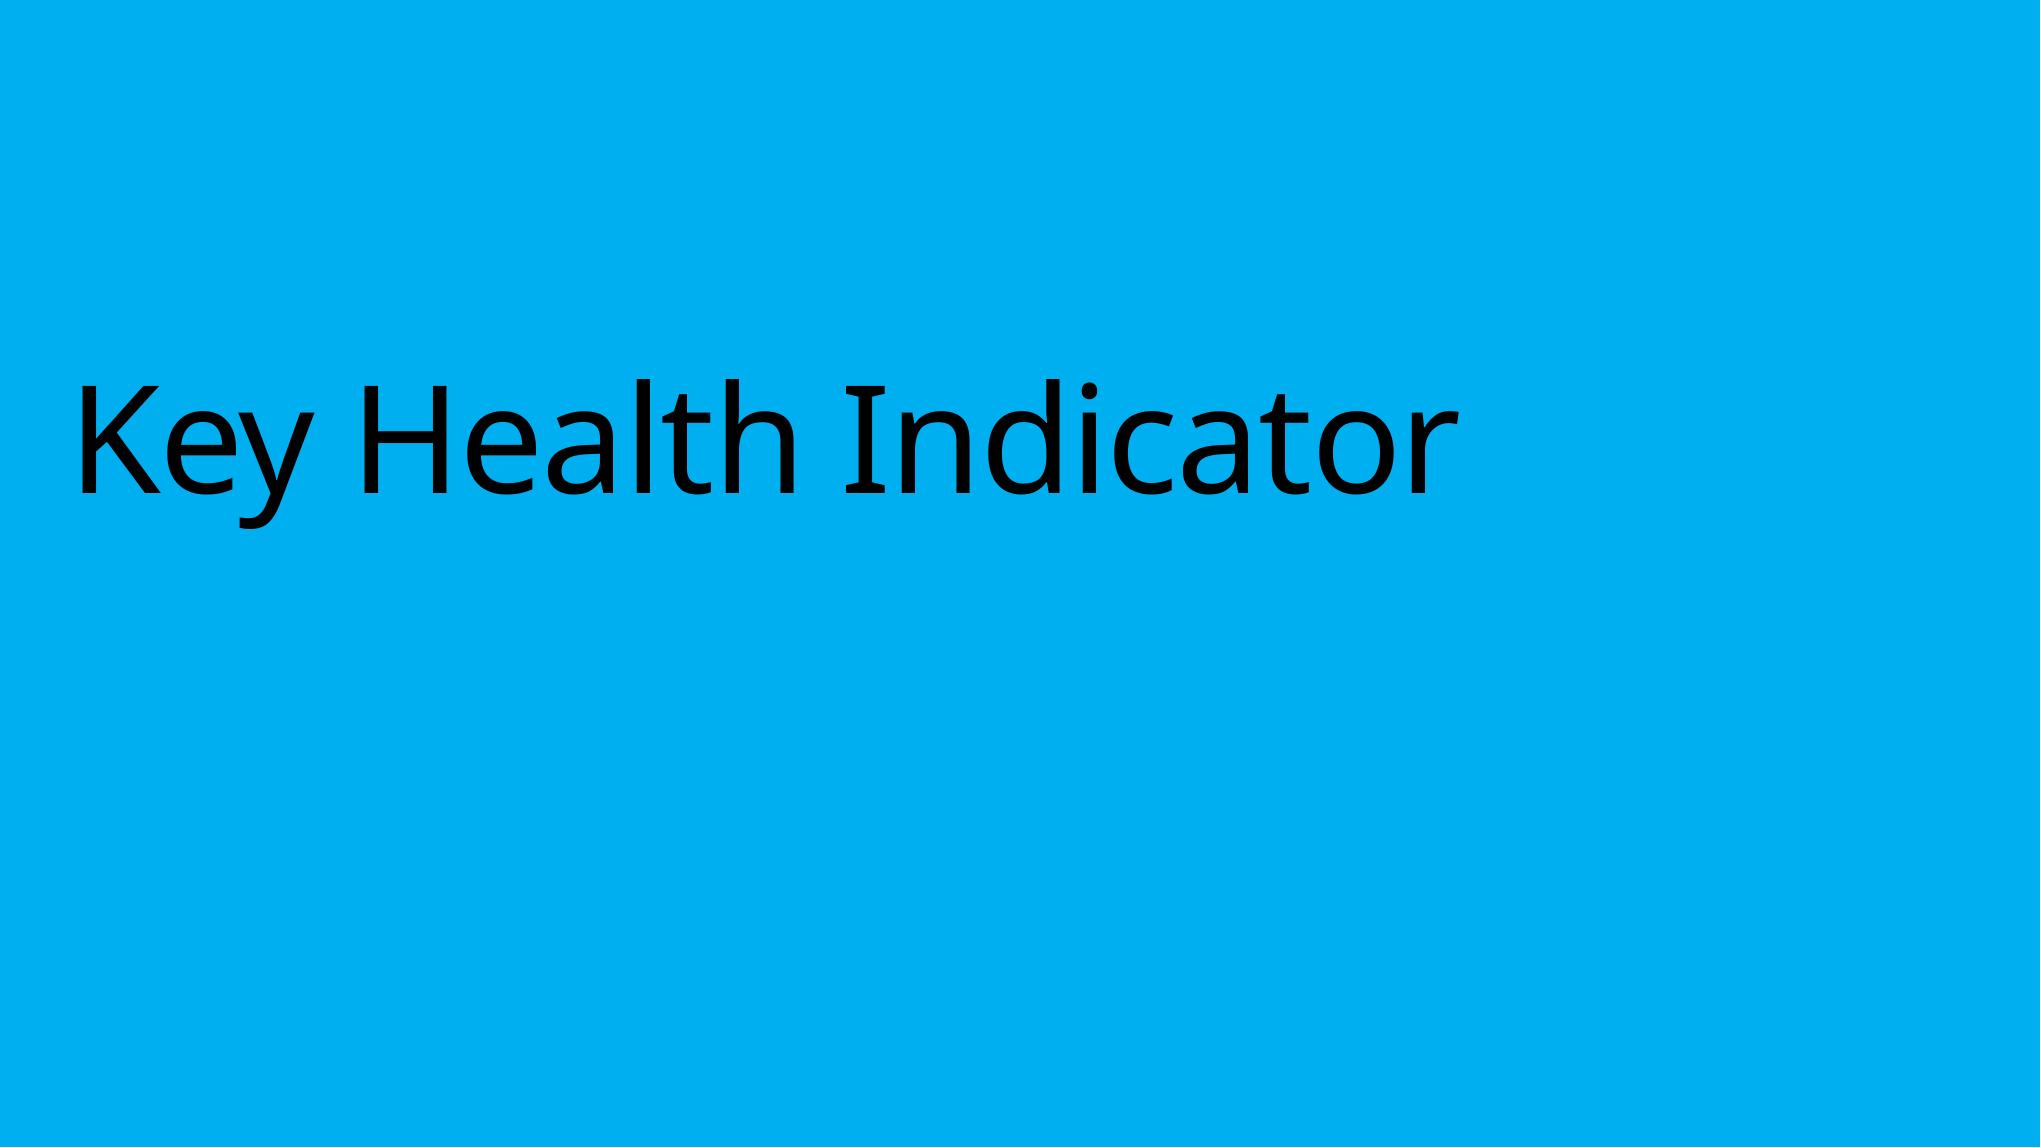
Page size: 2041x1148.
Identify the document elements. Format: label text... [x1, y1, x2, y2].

title Key Health Indicator [45, 348, 1996, 543]
